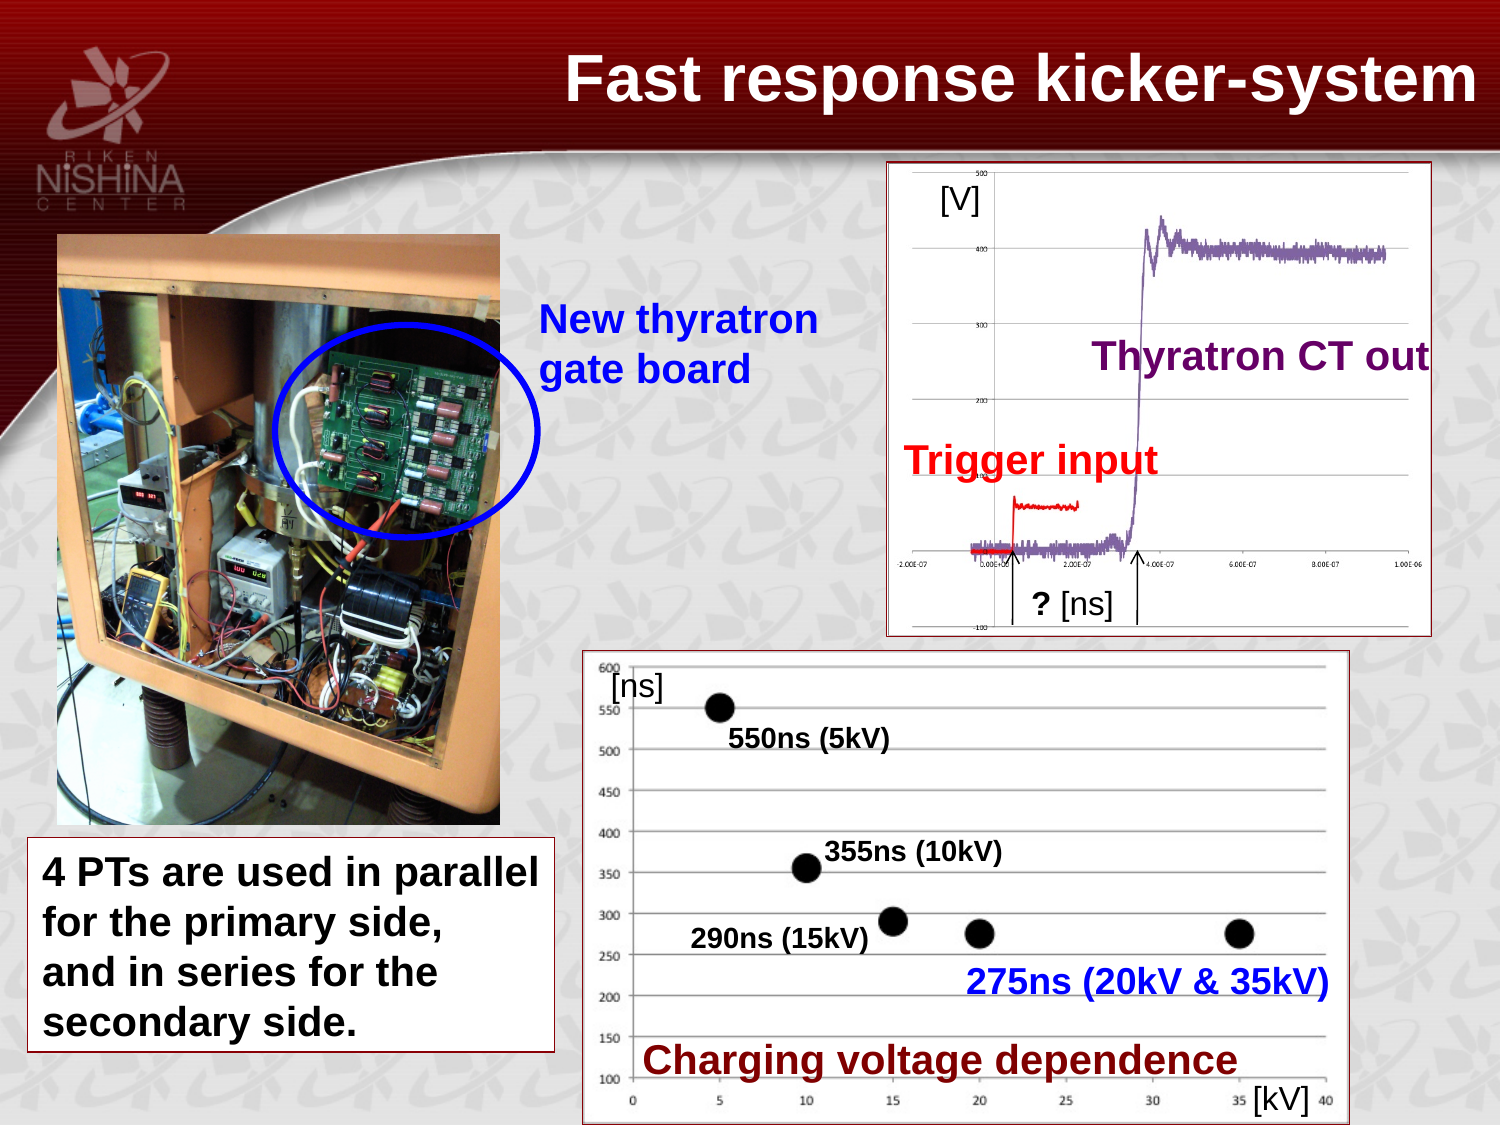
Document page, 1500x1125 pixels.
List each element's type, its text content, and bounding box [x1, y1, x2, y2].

text_box New thyratron gate board [523, 284, 835, 400]
text_box 4 PTs are used in parallel for the primary side, and in series for the secondary side. [27, 837, 555, 1053]
picture [0, 0, 1500, 1125]
text_box Thyratron CT out [1436, 321, 1445, 387]
text_box [505, 361, 538, 502]
text_box Fast response kicker-system [549, 0, 1500, 150]
